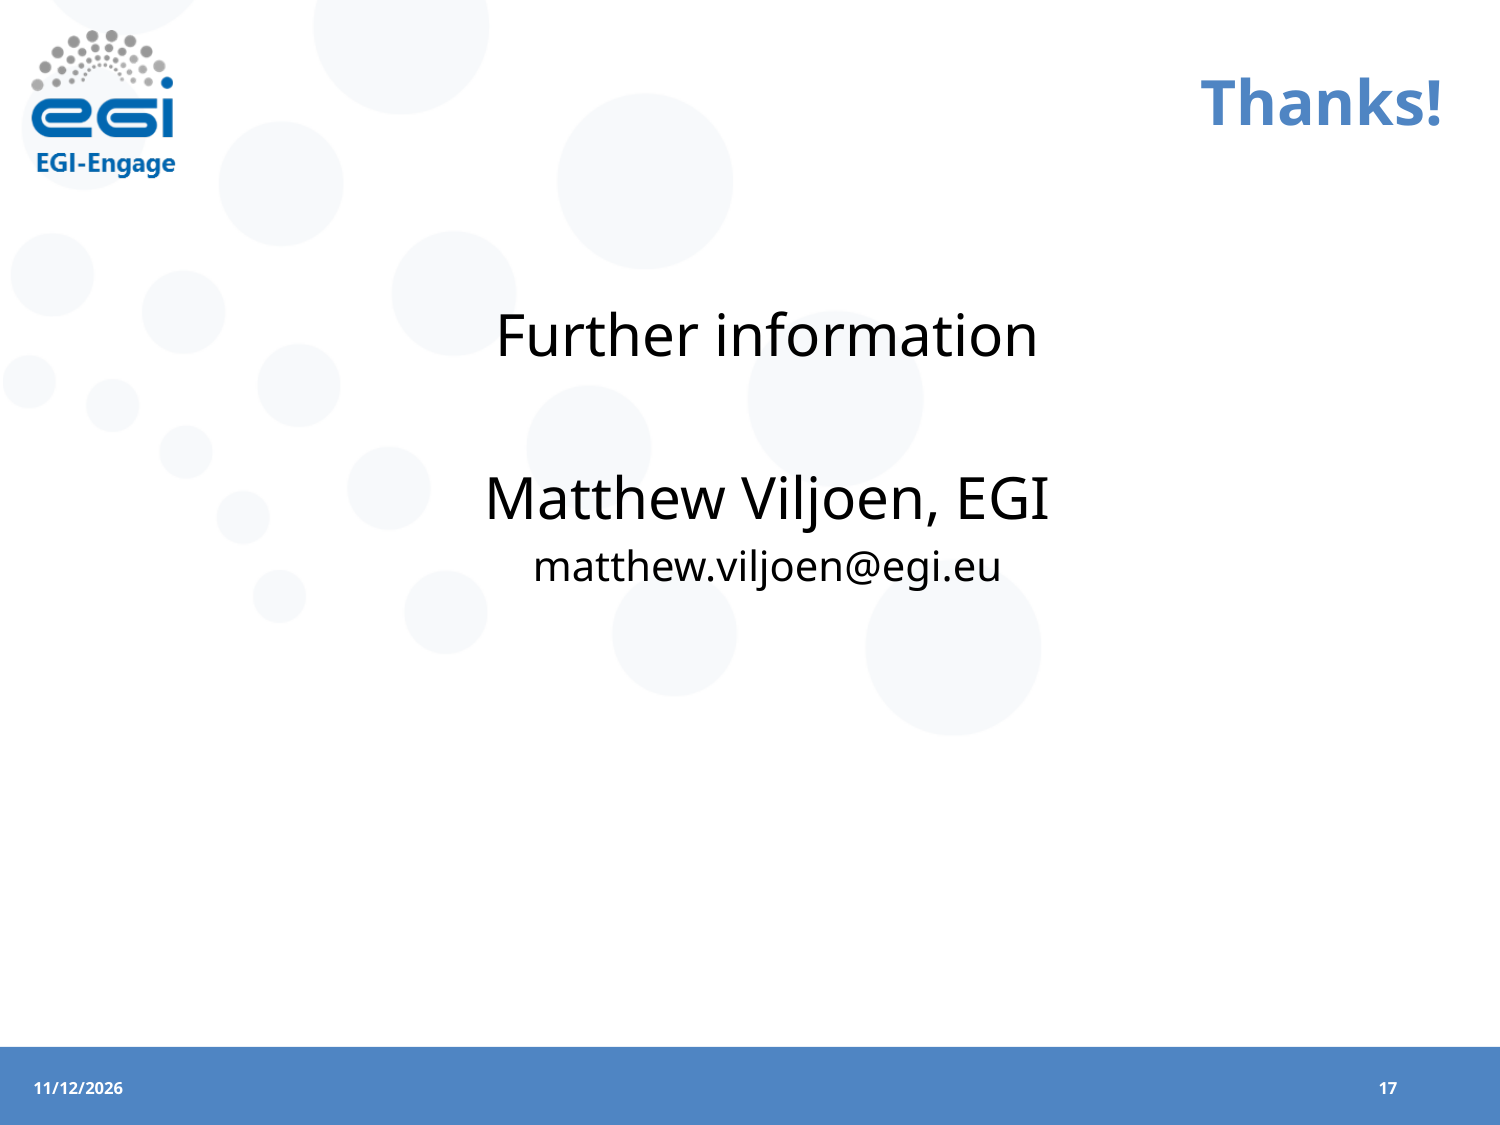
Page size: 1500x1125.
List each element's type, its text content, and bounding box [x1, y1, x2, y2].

title Thanks! [253, 30, 1459, 171]
list Further information Matthew Viljoen, EGI matthew.viljoen@egi.eu [76, 290, 1459, 1005]
picture [3, 0, 1076, 772]
